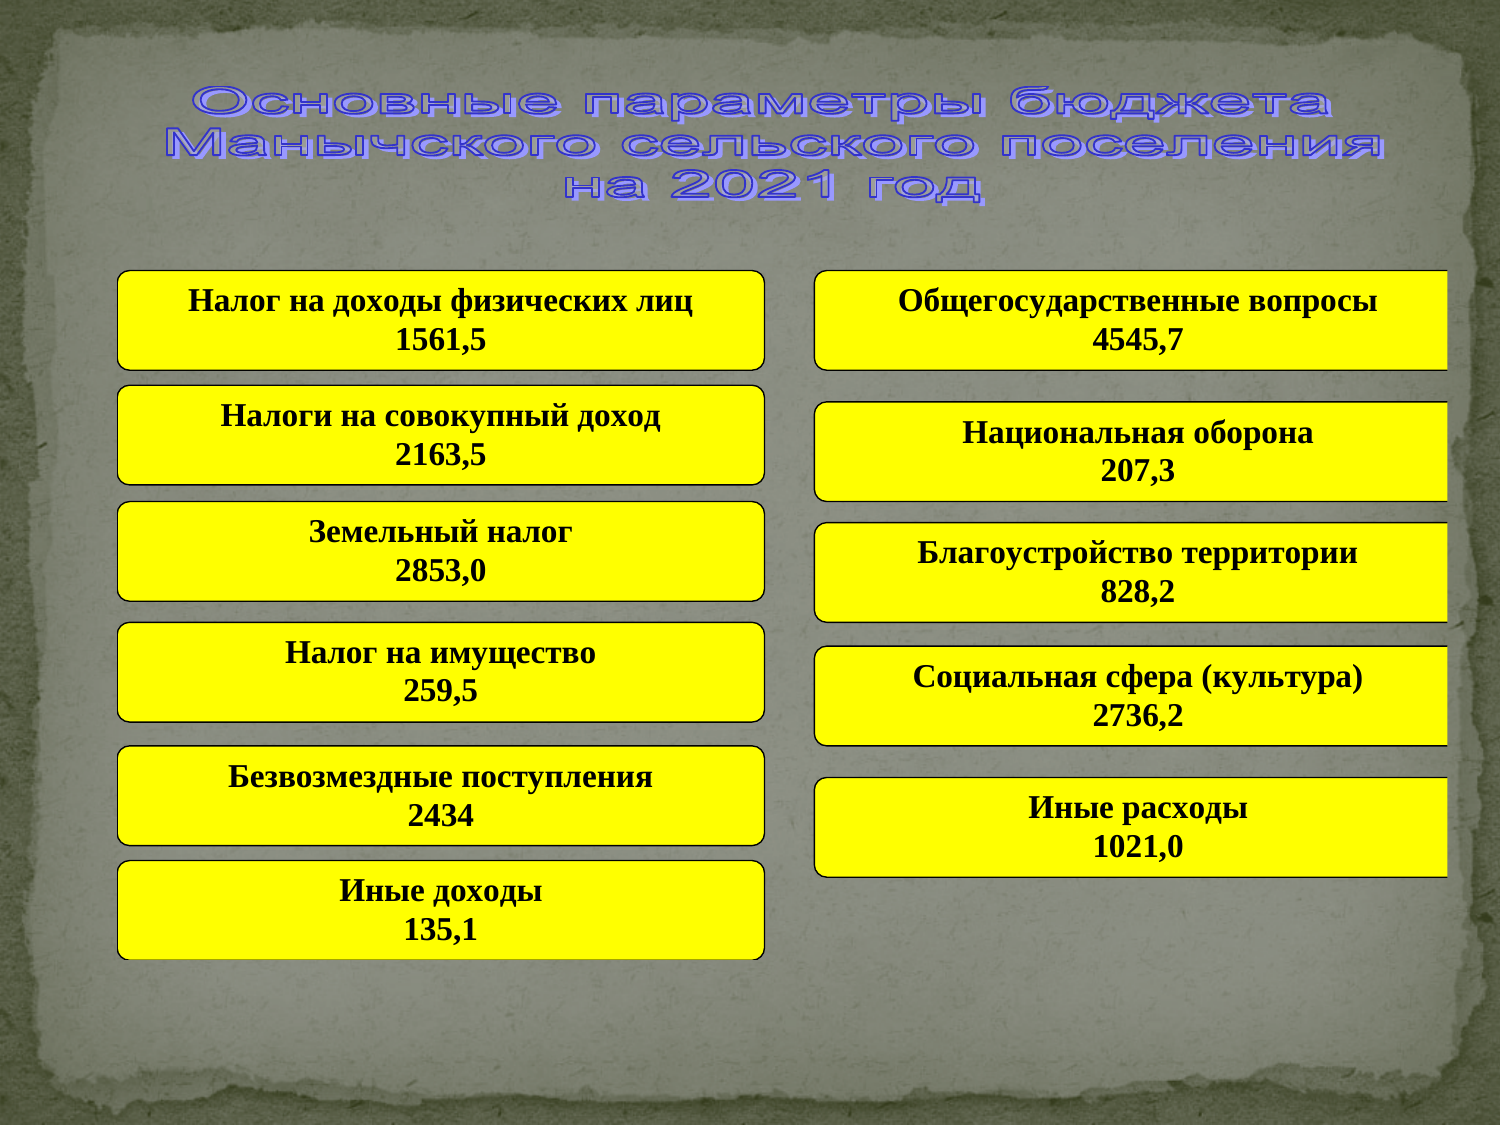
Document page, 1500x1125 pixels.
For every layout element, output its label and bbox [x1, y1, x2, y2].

text_box [119, 42, 1446, 1016]
